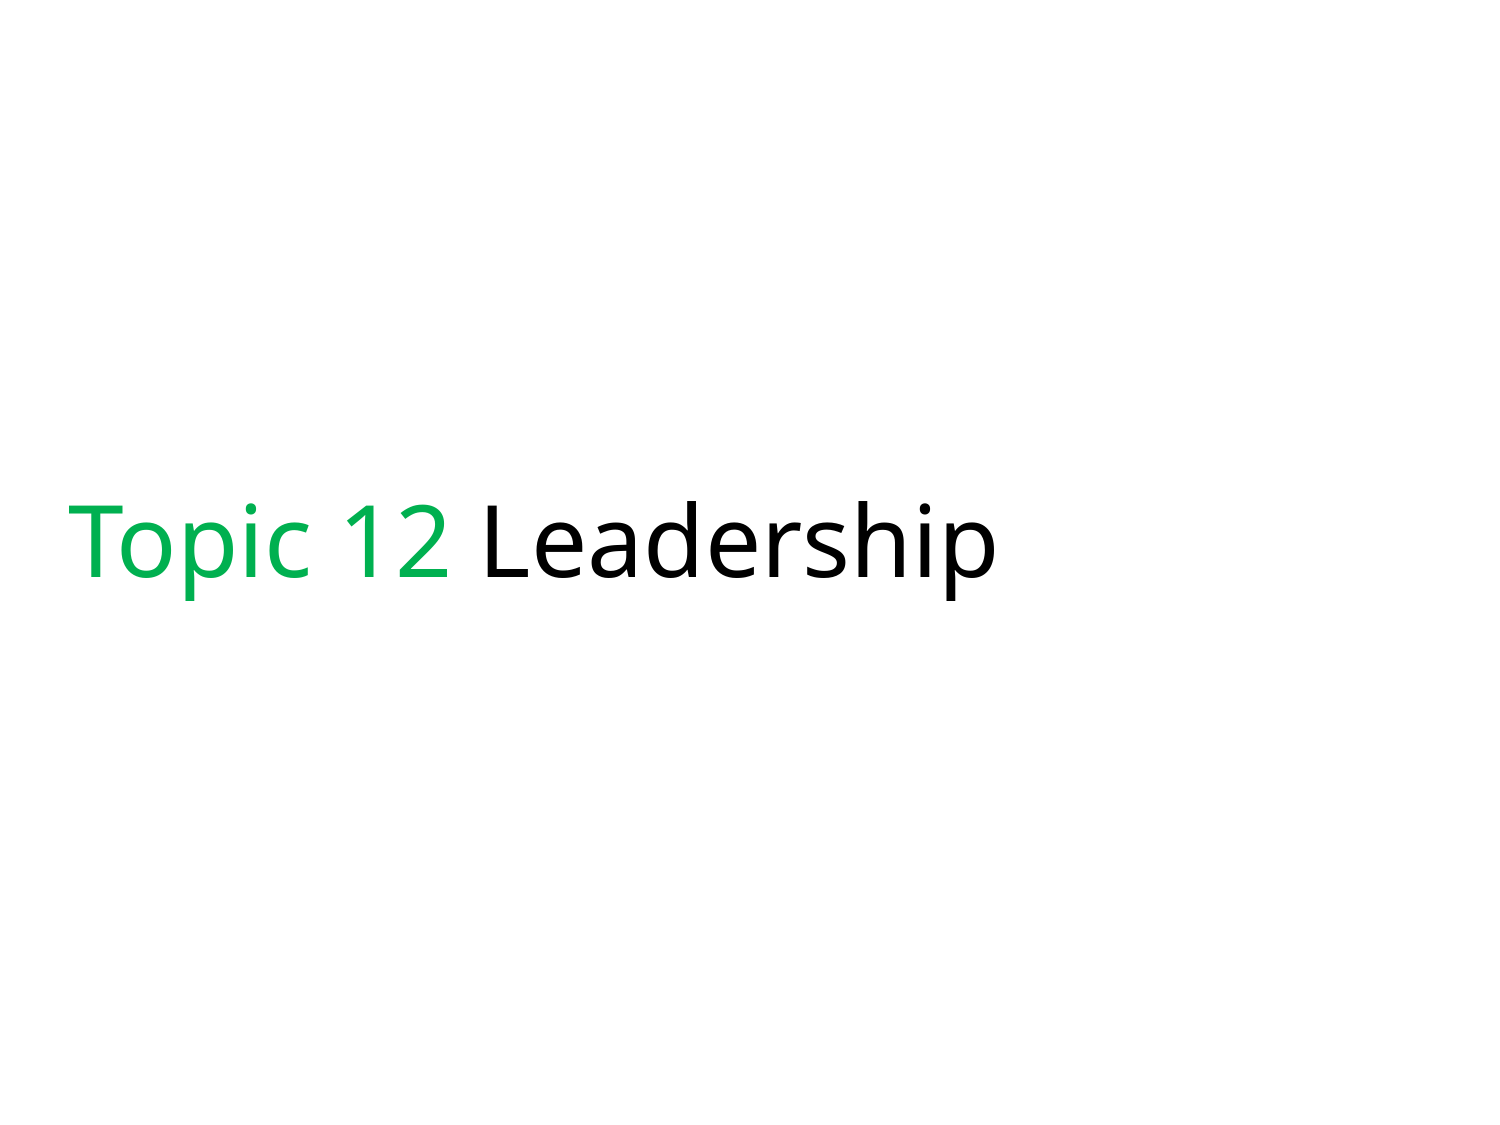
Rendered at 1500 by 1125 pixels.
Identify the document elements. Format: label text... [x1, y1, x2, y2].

title Topic 12 Leadership [53, 373, 1412, 717]
